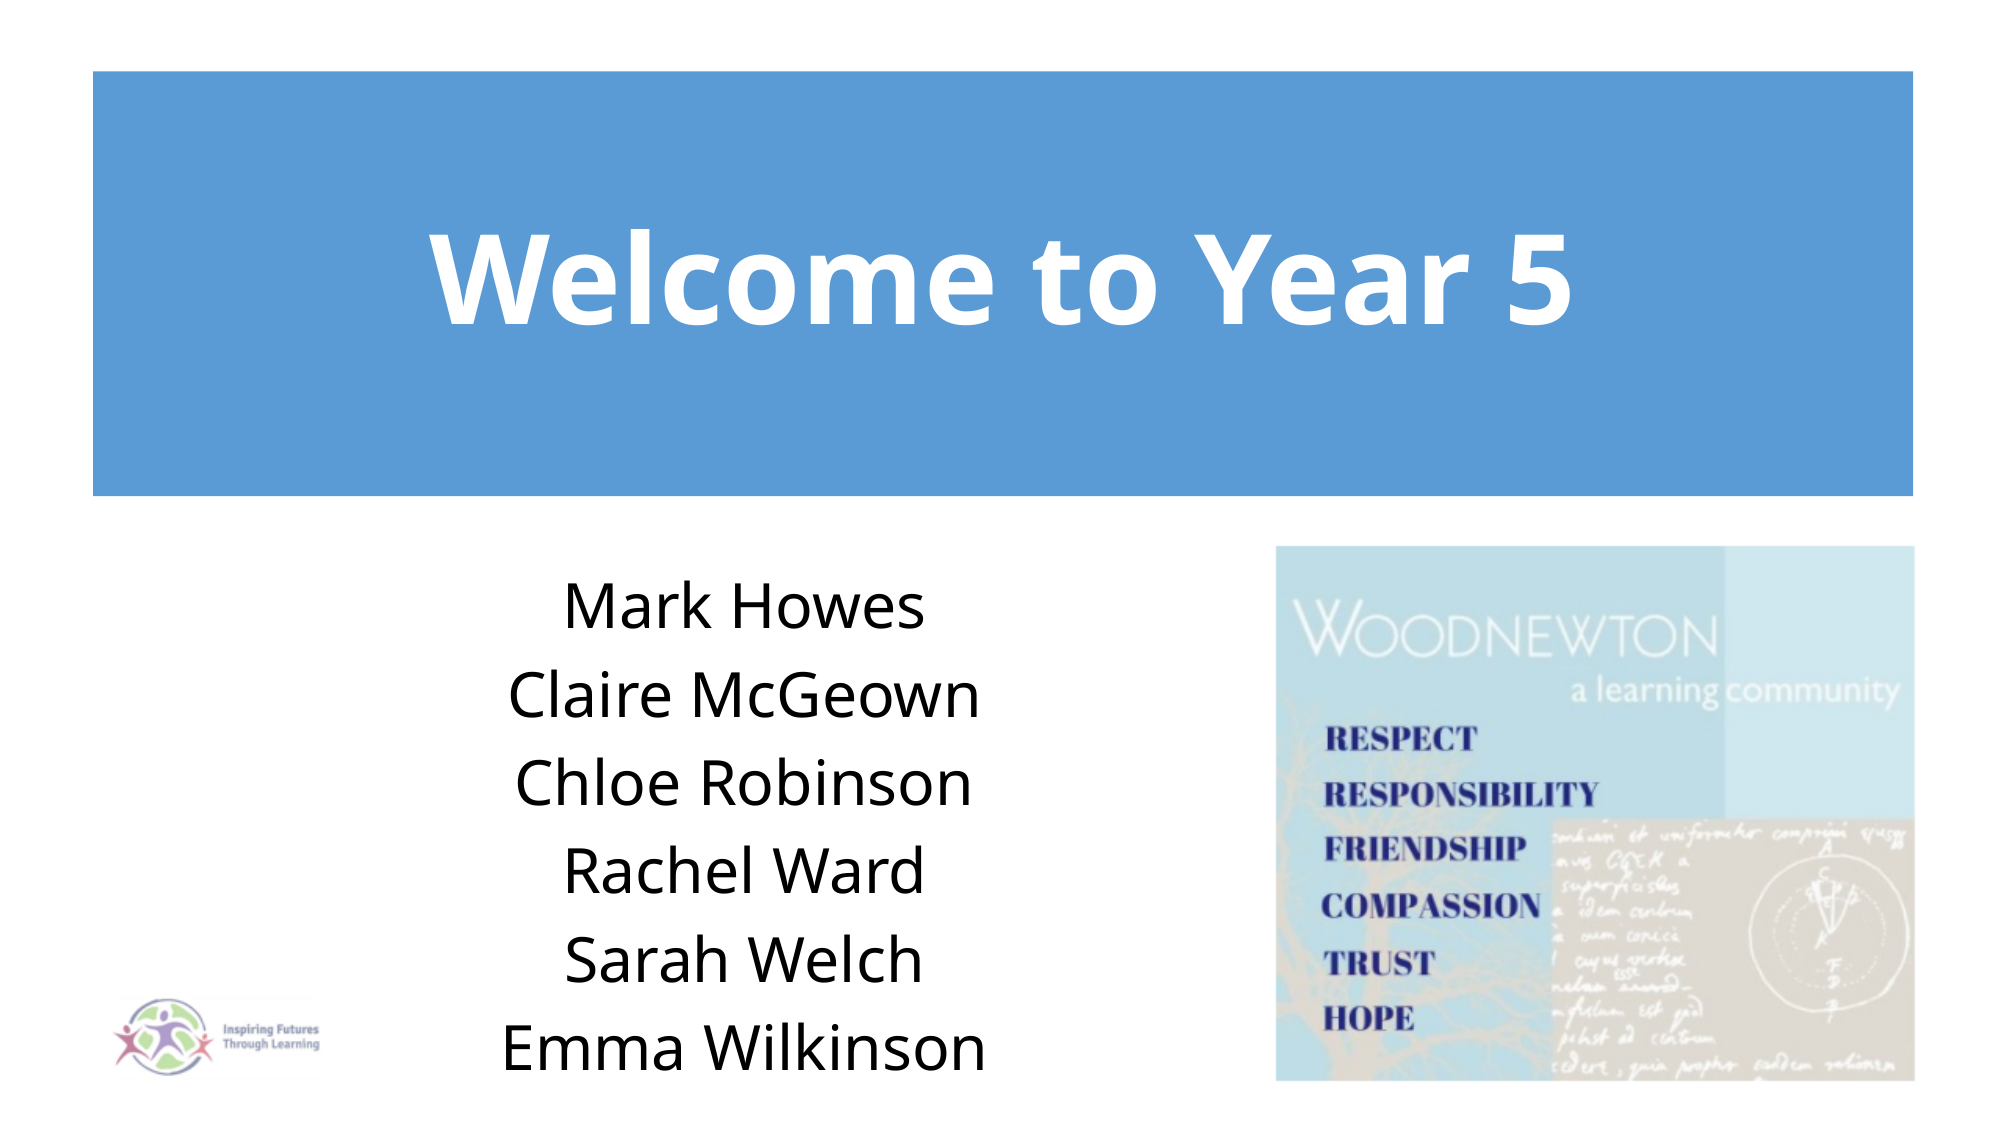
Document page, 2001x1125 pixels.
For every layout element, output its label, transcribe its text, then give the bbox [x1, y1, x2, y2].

title Welcome to Year 5 [93, 71, 1914, 497]
picture [1245, 515, 1959, 1125]
subtitle Mark Howes Claire McGeown Chloe Robinson Rachel Ward Sarah Welch Emma Wilkinson [315, 567, 1174, 1073]
picture [93, 971, 345, 1098]
